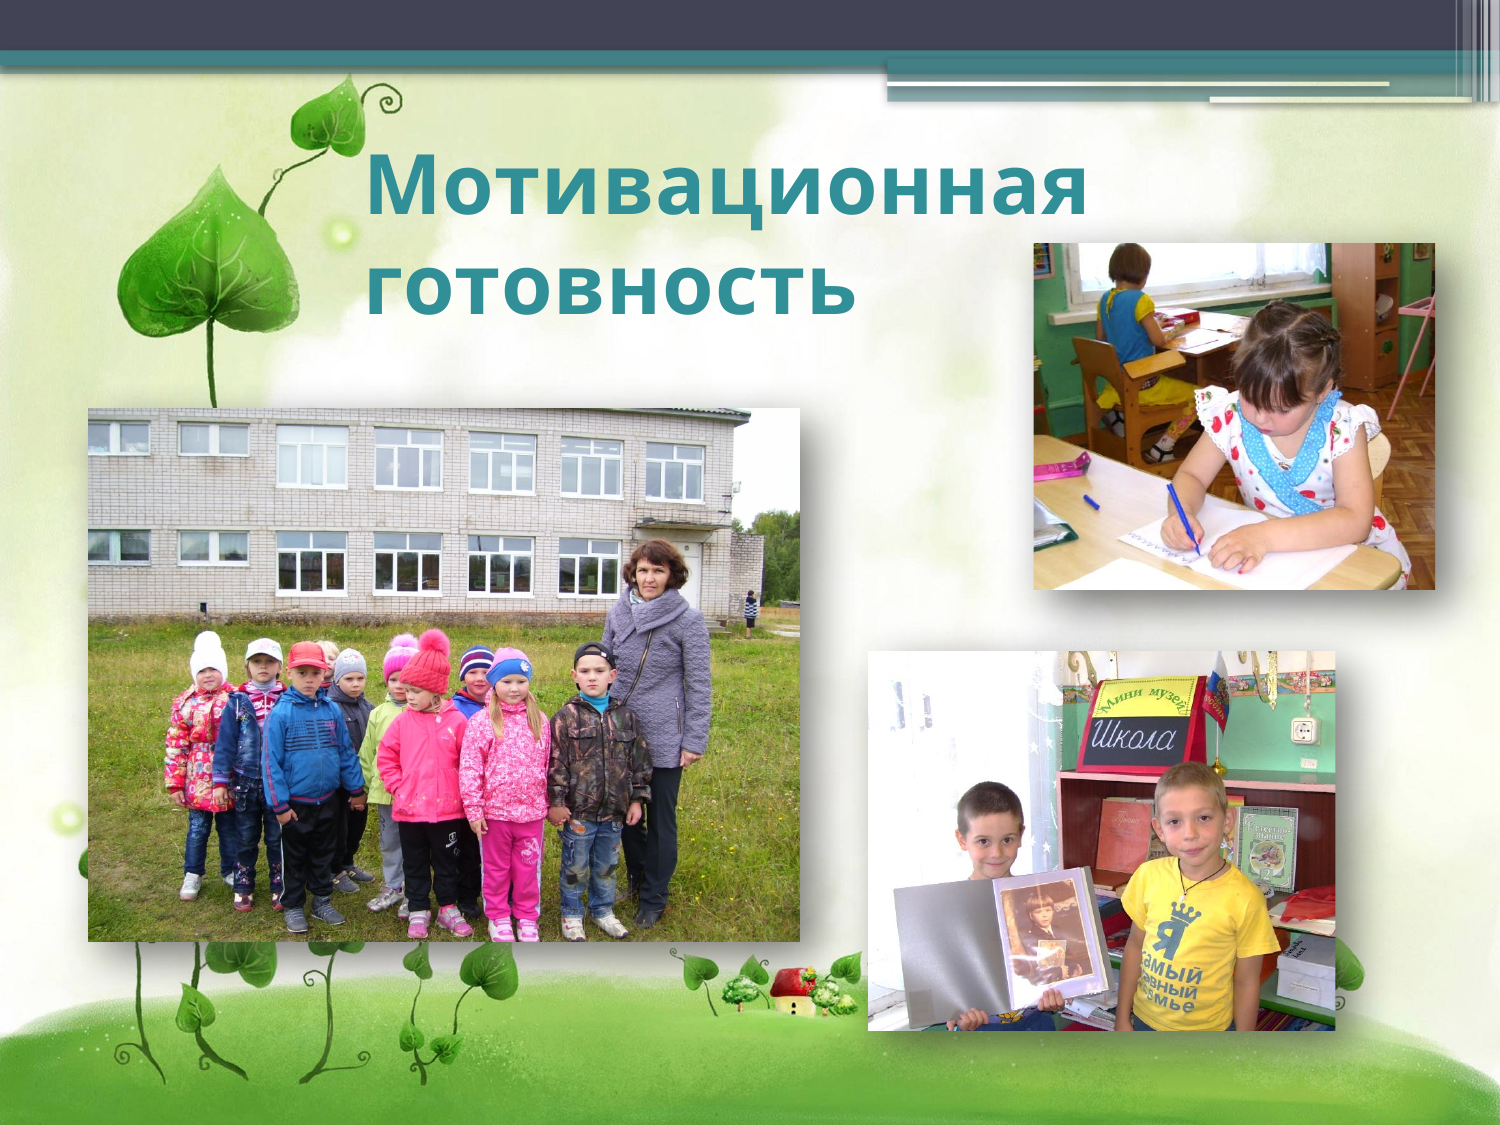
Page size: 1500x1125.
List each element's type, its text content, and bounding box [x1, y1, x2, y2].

title Мотивационная готовность [348, 60, 1272, 403]
picture [0, 74, 1500, 1125]
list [1033, 243, 1436, 590]
picture [1272, 81, 1390, 87]
